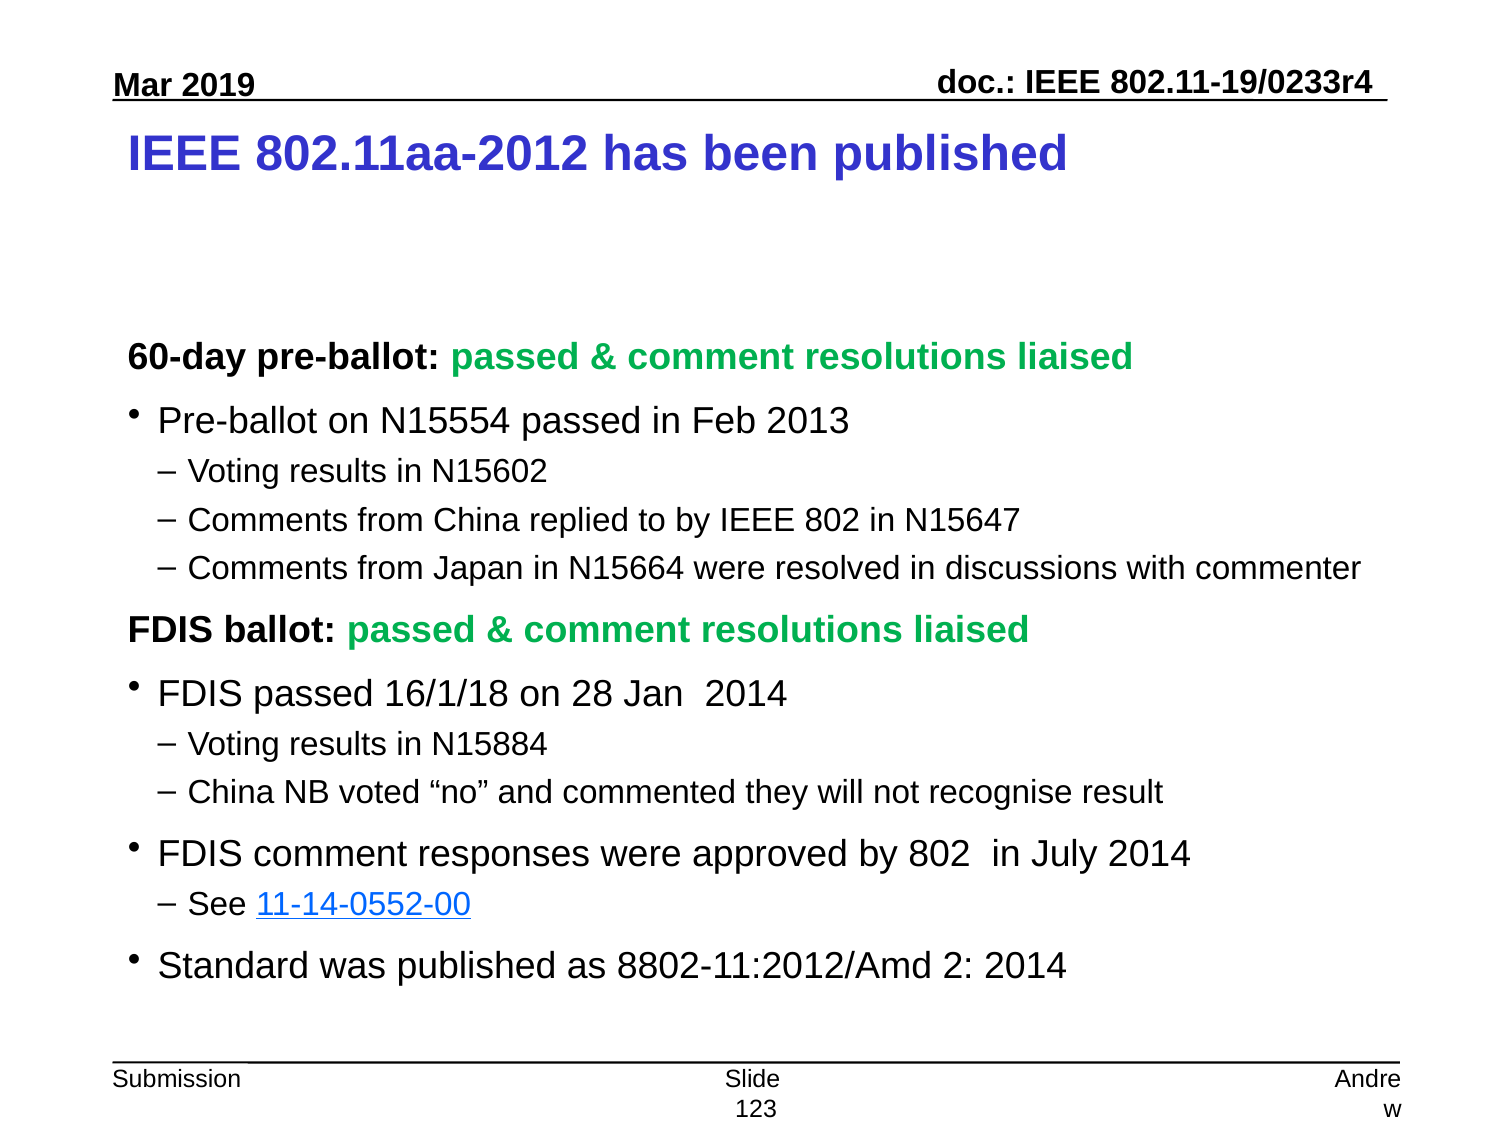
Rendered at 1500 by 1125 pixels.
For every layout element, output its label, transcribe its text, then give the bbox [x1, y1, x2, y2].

list 60-day pre-ballot: passed & comment resolutions liaised Pre-ballot on N15554 passed in Feb 2013 Voting results in N15602 Comments from China replied to by IEEE 802 in N15647 Comments from Japan in N15664 were resolved in discussions with commenter FDIS ballot: passed & comment resolutions liaised FDIS passed 16/1/18 on 28 Jan 2014 Voting results in N15884 China NB voted “no” and commented they will not recognise result FDIS comment responses were approved by 802 in July 2014 See 11-14-0552-00 Standard was published as 8802-11:2012/Amd 2: 2014 [112, 324, 1388, 1000]
slide_number Slide 123 [709, 1061, 803, 1093]
title IEEE 802.11aa-2012 has been published [112, 112, 1500, 288]
footer Andrew Myles, Cisco [1320, 1061, 1402, 1093]
